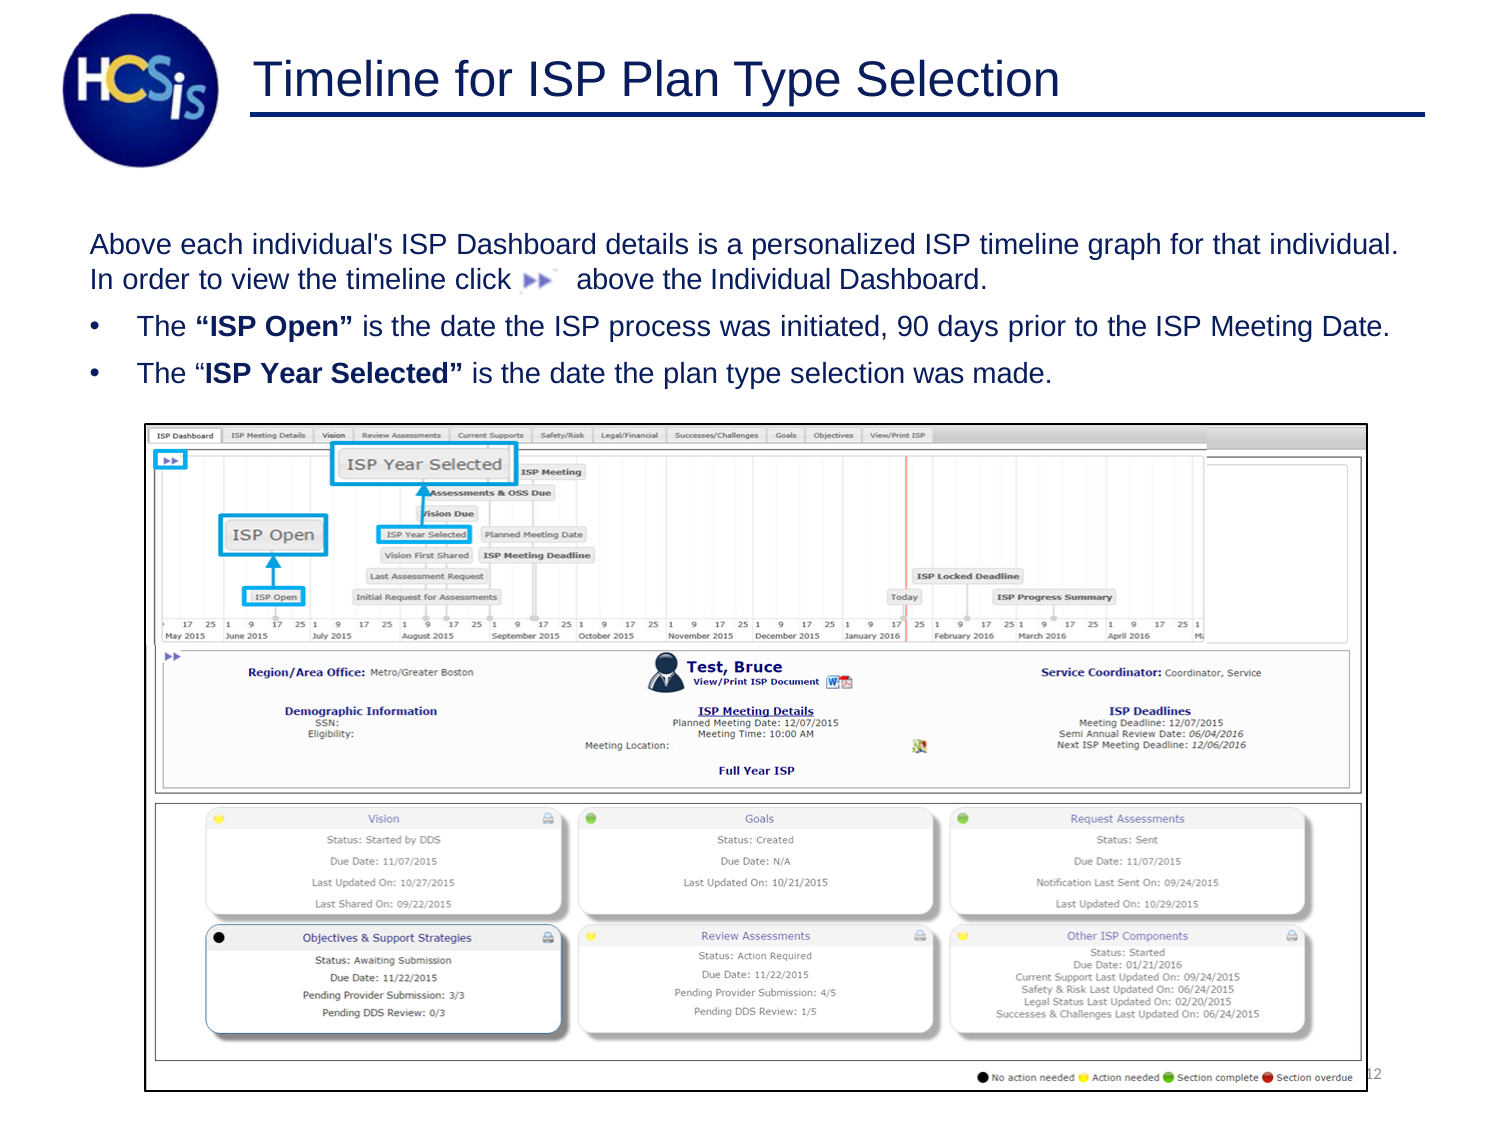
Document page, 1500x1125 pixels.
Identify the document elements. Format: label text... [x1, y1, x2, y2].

slide_number 12 [1059, 1042, 1397, 1103]
picture [62, 13, 220, 169]
picture [512, 262, 558, 295]
title Timeline for ISP Plan Type Selection [88, 45, 1412, 234]
text_box Above each individual's ISP Dashboard details is a personalized ISP timeline graph for that individual. In order to view the timeline click above the Individual Dashboard. The “ISP Open” is the date the ISP process was initiated, 90 days prior to the ISP Meeting Date. The “ISP Year Selected” is the date the plan type selection was made. [87, 224, 1425, 390]
picture [144, 422, 1368, 1093]
